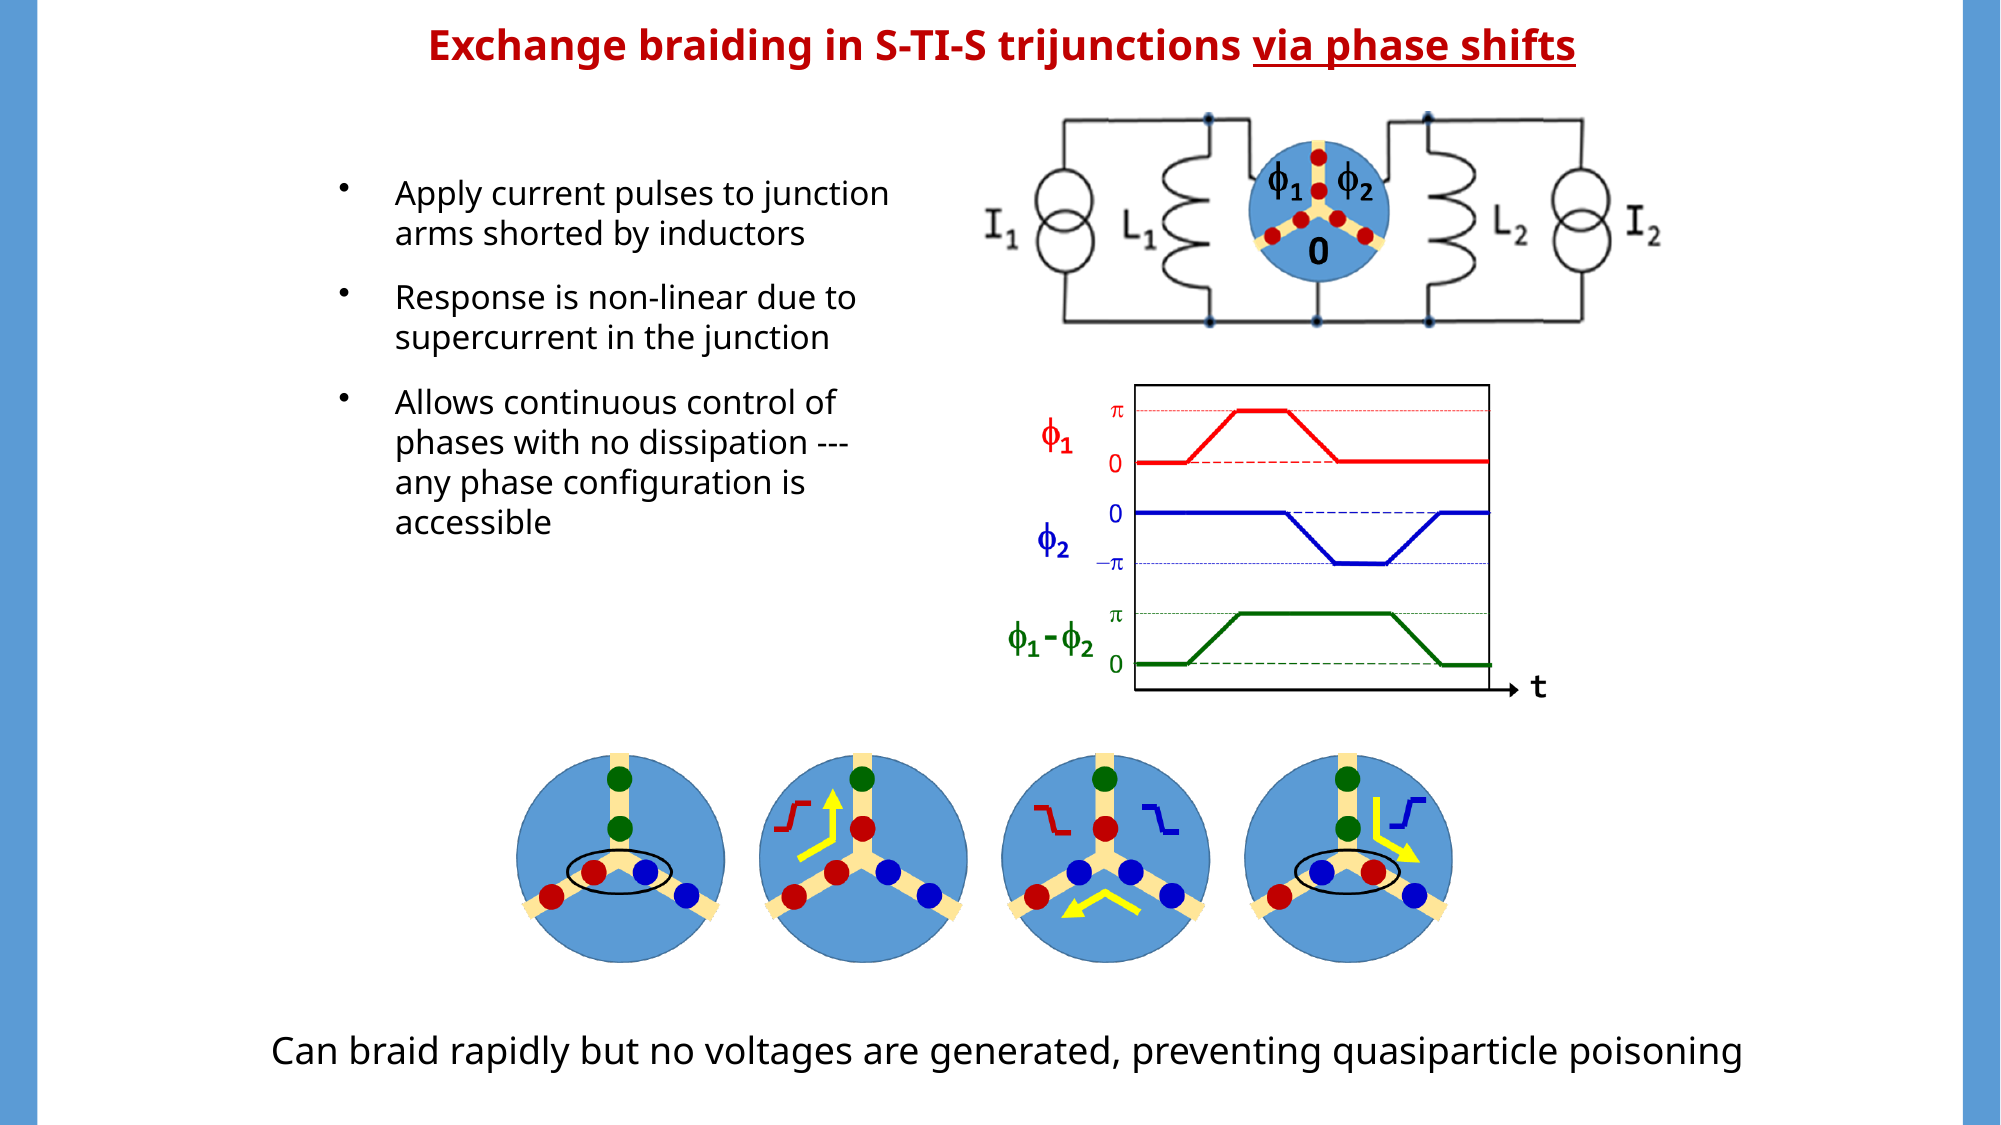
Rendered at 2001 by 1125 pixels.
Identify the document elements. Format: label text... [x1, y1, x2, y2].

text_box Exchange braiding in S-TI-S trijunctions via phase shifts [412, 11, 1902, 77]
picture [984, 384, 1592, 726]
text_box Can braid rapidly but no voltages are generated, preventing quasiparticle poisoning [256, 1010, 1770, 1080]
text_box Apply current pulses to junction arms shorted by inductors Response is non-linear due to supercurrent in the junction Allows continuous control of phases with no dissipation --- any phase configuration is accessible [323, 164, 920, 556]
picture [956, 111, 1673, 330]
picture [515, 753, 1453, 963]
